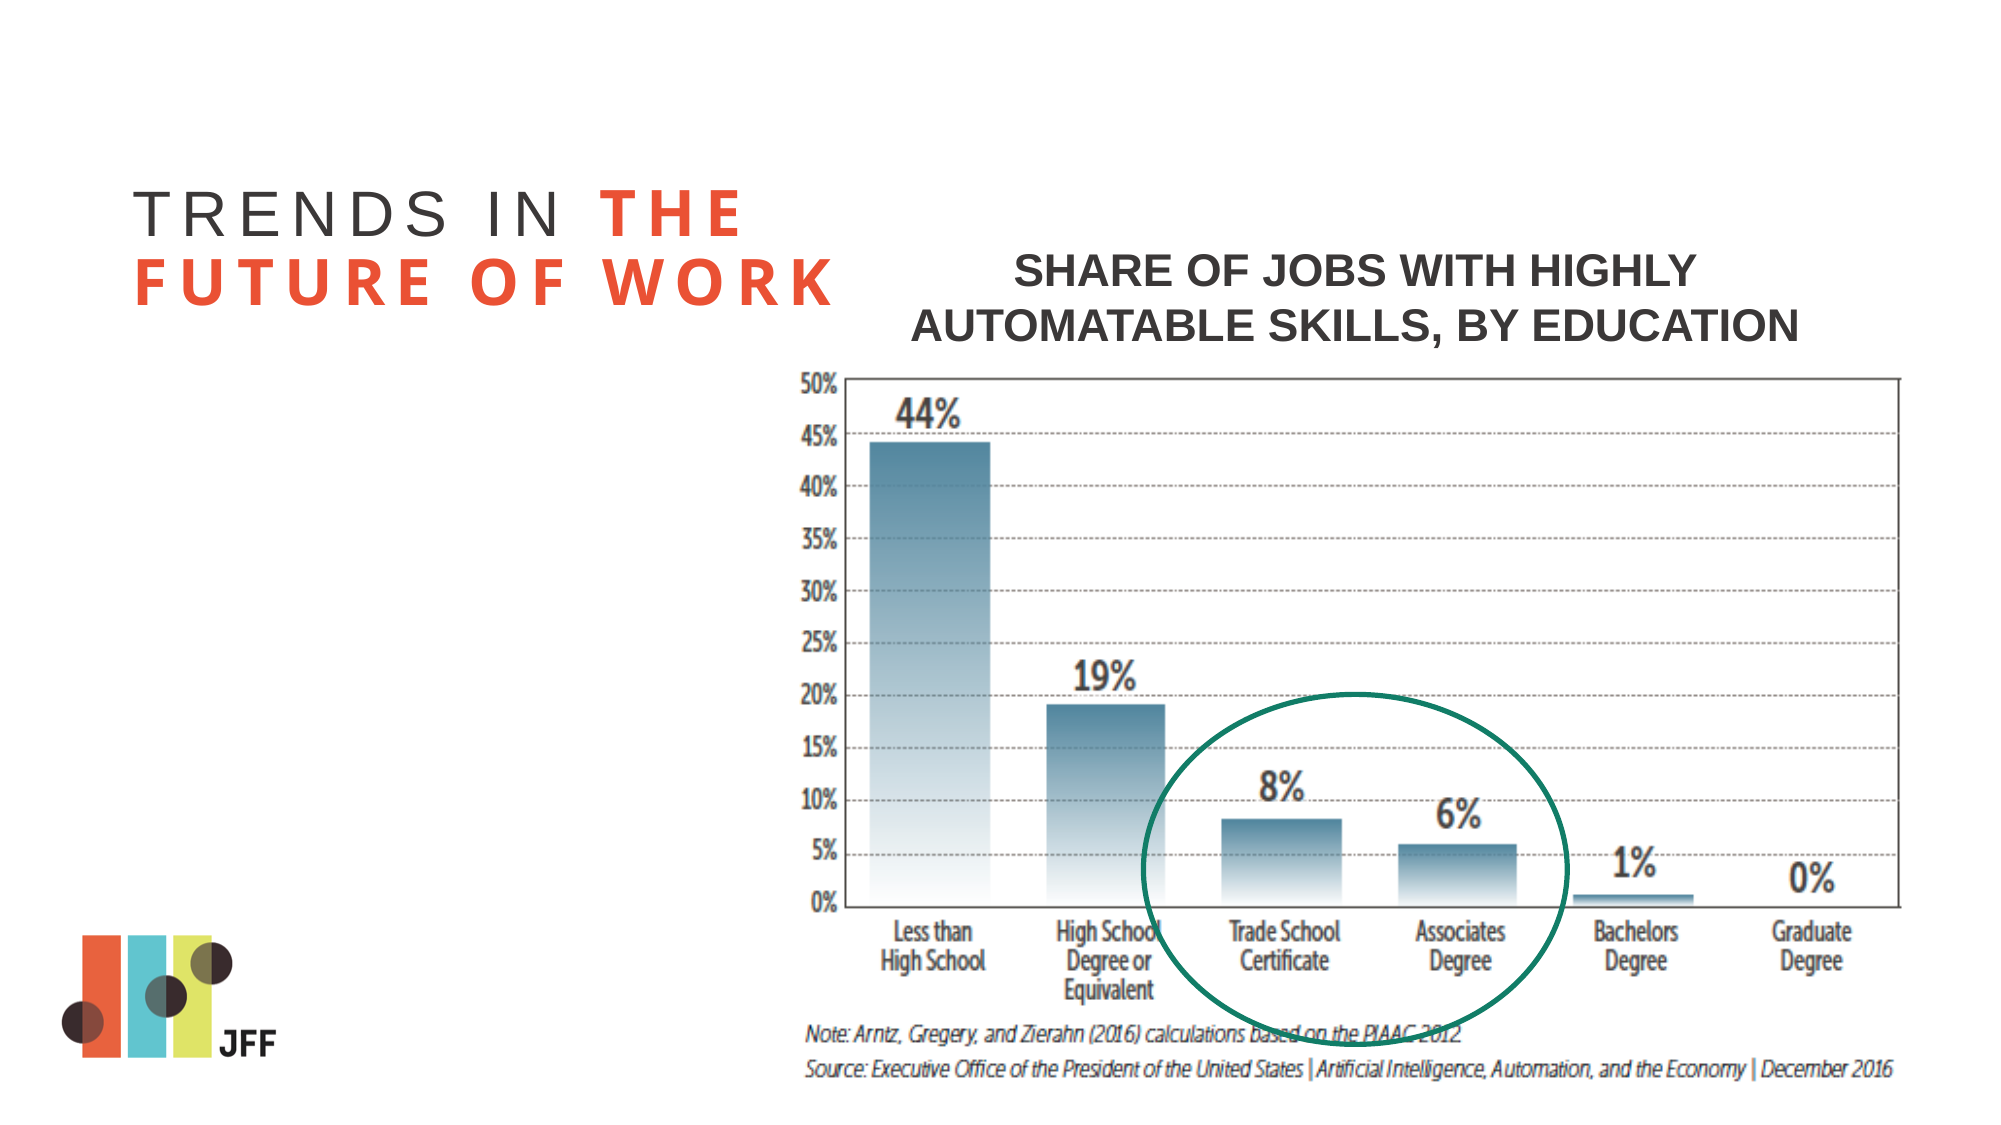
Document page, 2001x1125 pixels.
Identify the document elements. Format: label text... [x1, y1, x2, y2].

text_box SHARE OF JOBS WITH HIGHLY AUTOMATABLE SKILLS, BY EDUCATION [853, 233, 1858, 358]
picture [58, 922, 280, 1068]
picture [775, 359, 1935, 1101]
title TRENDS IN THE FUTURE OF WORK [117, 141, 854, 360]
